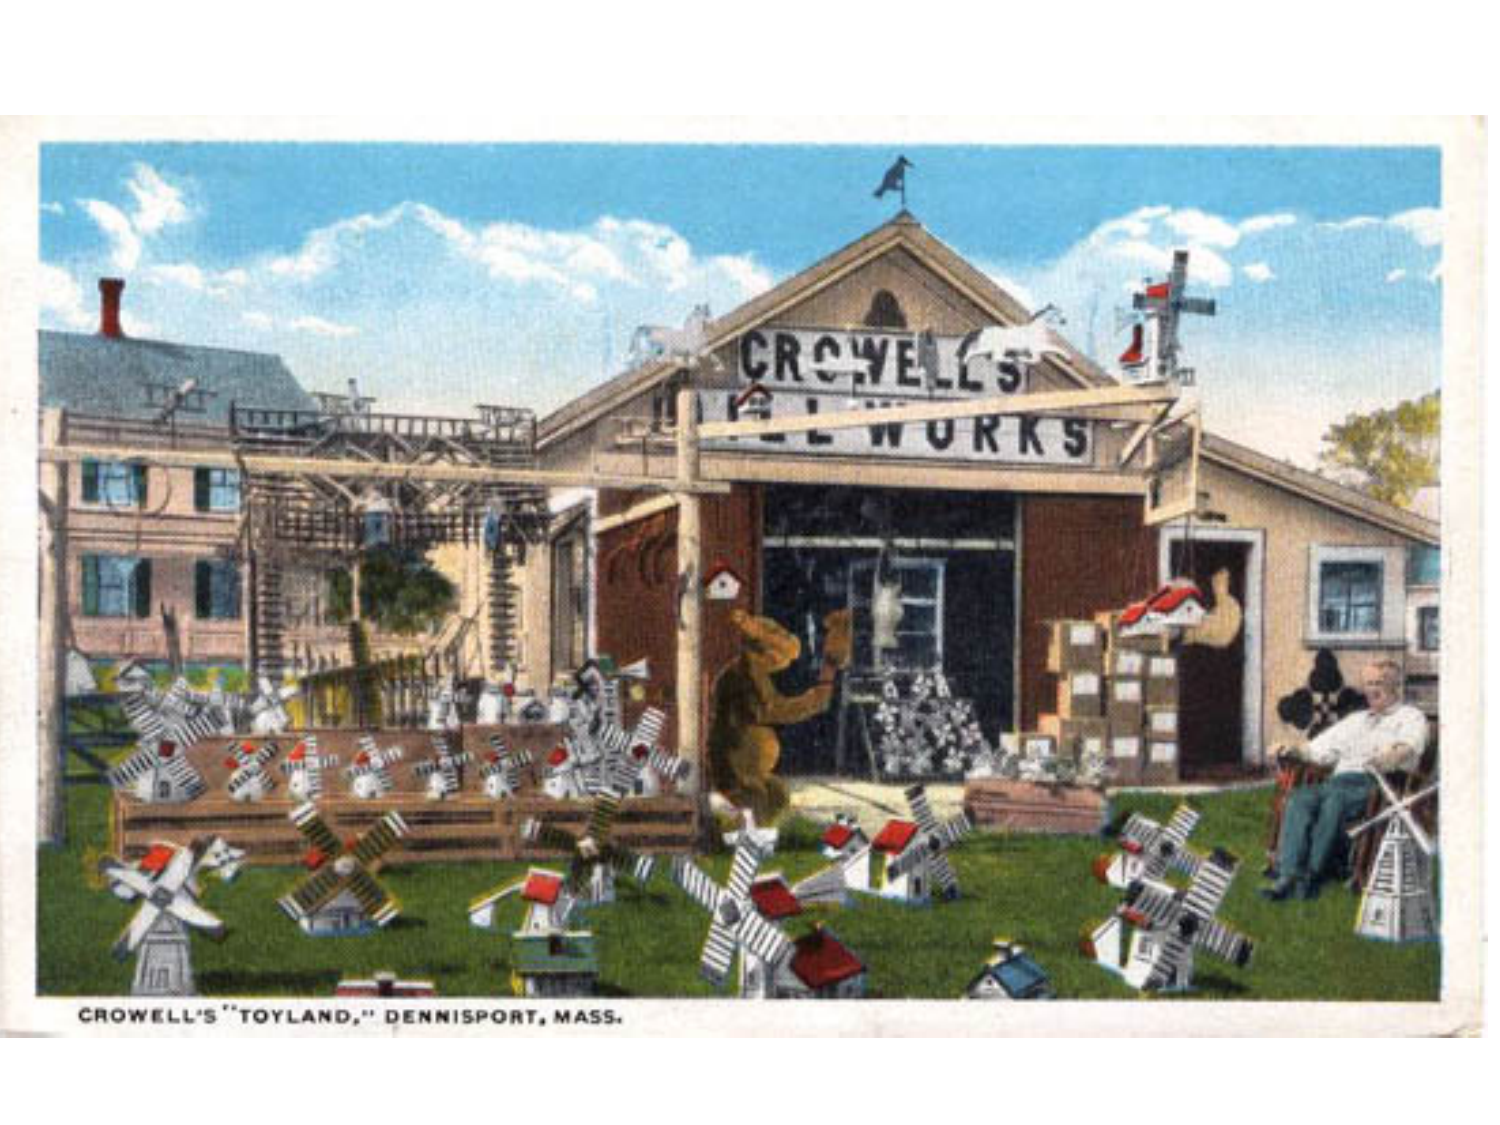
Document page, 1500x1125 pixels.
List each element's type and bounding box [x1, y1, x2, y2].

picture [0, 114, 1488, 1038]
